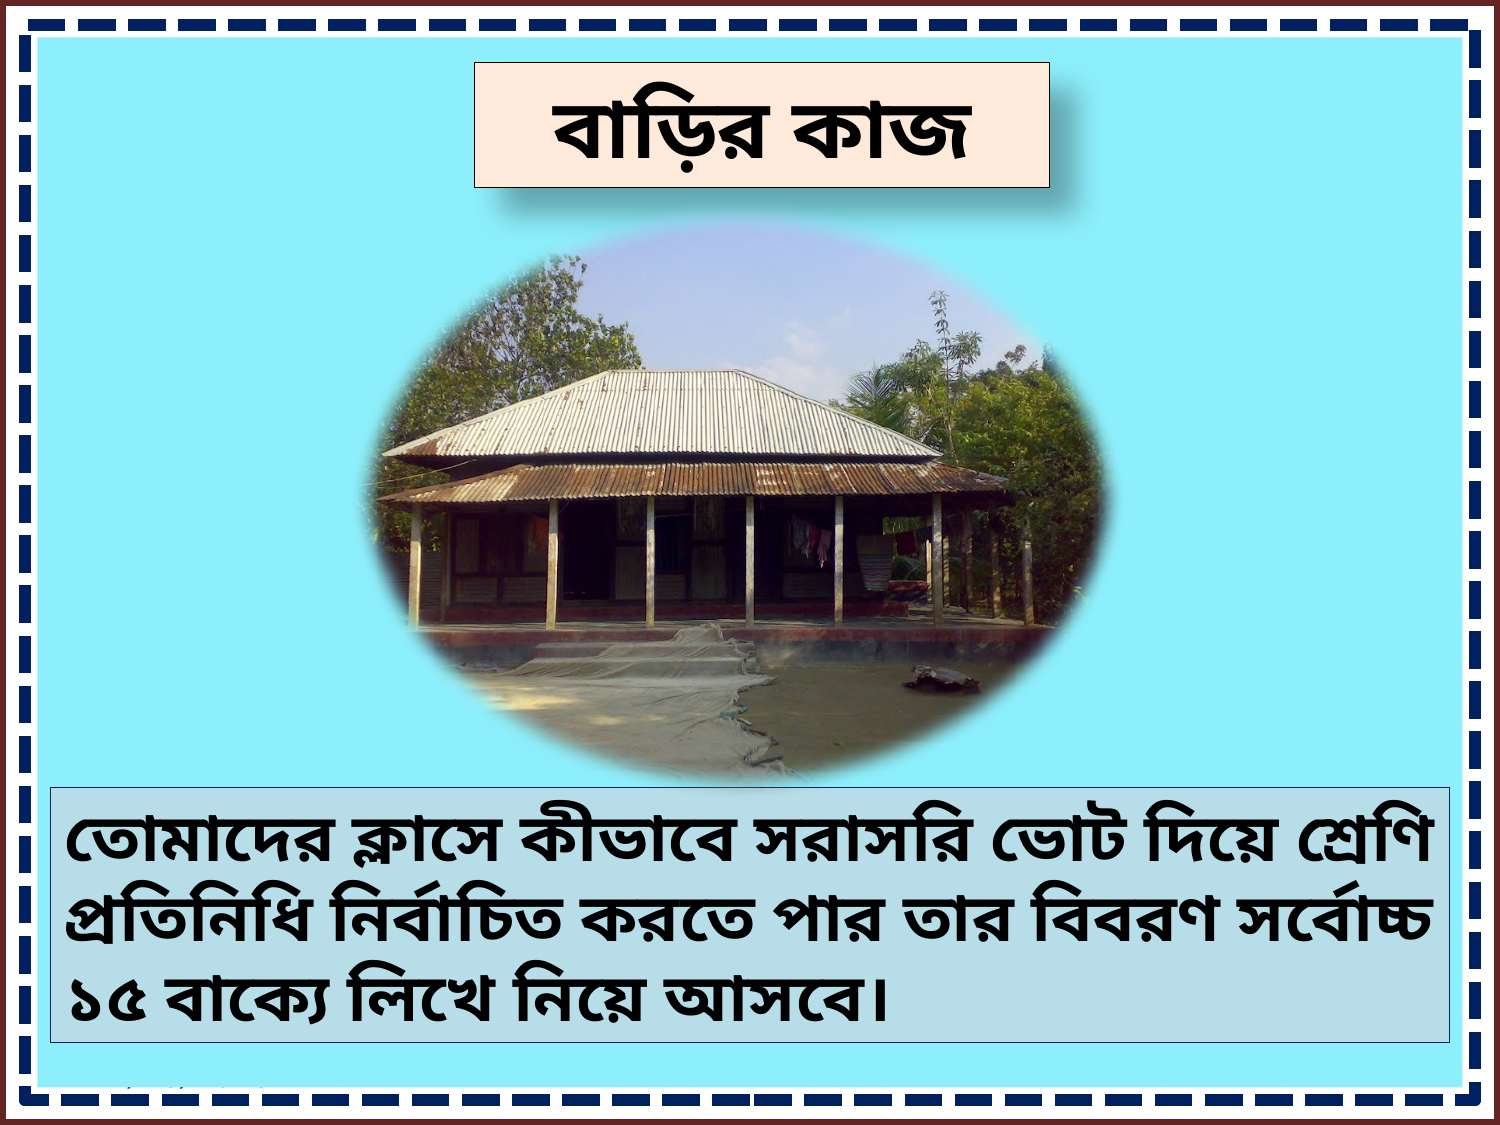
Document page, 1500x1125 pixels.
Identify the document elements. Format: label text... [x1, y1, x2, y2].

text_box বাড়ির কাজ [474, 62, 1050, 188]
text_box তোমাদের ক্লাসে কীভাবে সরাসরি ভোট দিয়ে শ্রেণি প্রতিনিধি নির্বাচিত করতে পার তার বিবরণ সর্বোচ্চ ১৫ বাক্যে লিখে নিয়ে আসবে। [50, 787, 1450, 1043]
slide_number 23 [1074, 1042, 1425, 1103]
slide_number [75, 1042, 425, 1103]
picture [349, 199, 1126, 801]
